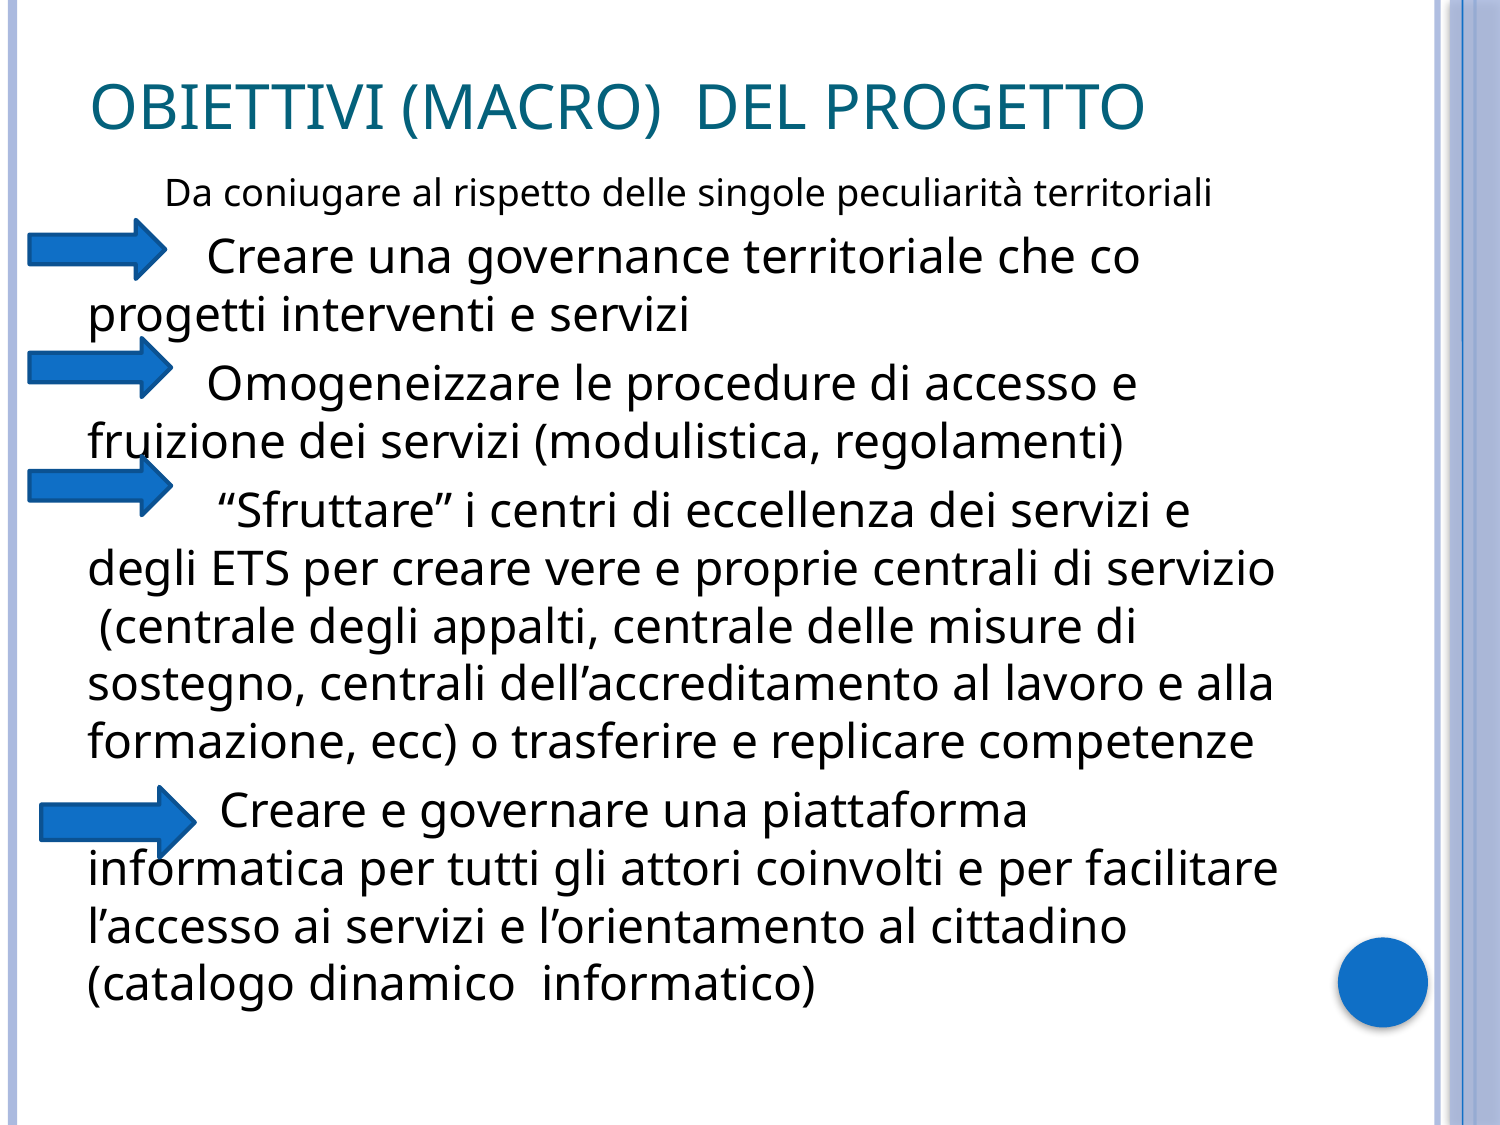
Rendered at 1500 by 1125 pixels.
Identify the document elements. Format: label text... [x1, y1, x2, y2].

title Obiettivi (macro) del progetto [75, 45, 1300, 149]
text_box [39, 784, 197, 860]
text_box [27, 454, 174, 518]
text_box [27, 336, 174, 400]
text_box [27, 217, 168, 281]
list Da coniugare al rispetto delle singole peculiarità territoriali Creare una governance territoriale che co progetti interventi e servizi Omogeneizzare le procedure di accesso e fruizione dei servizi (modulistica, regolamenti) “Sfruttare” i centri di eccellenza dei servizi e degli ETS per creare vere e proprie centrali di servizio (centrale degli appalti, centrale delle misure di sostegno, centrali dell’accreditamento al lavoro e alla formazione, ecc) o trasferire e replicare competenze Creare e governare una piattaforma informatica per tutti gli attori coinvolti e per facilitare l’accesso ai servizi e l’orientamento al cittadino (catalogo dinamico informatico) [29, 160, 1300, 1062]
